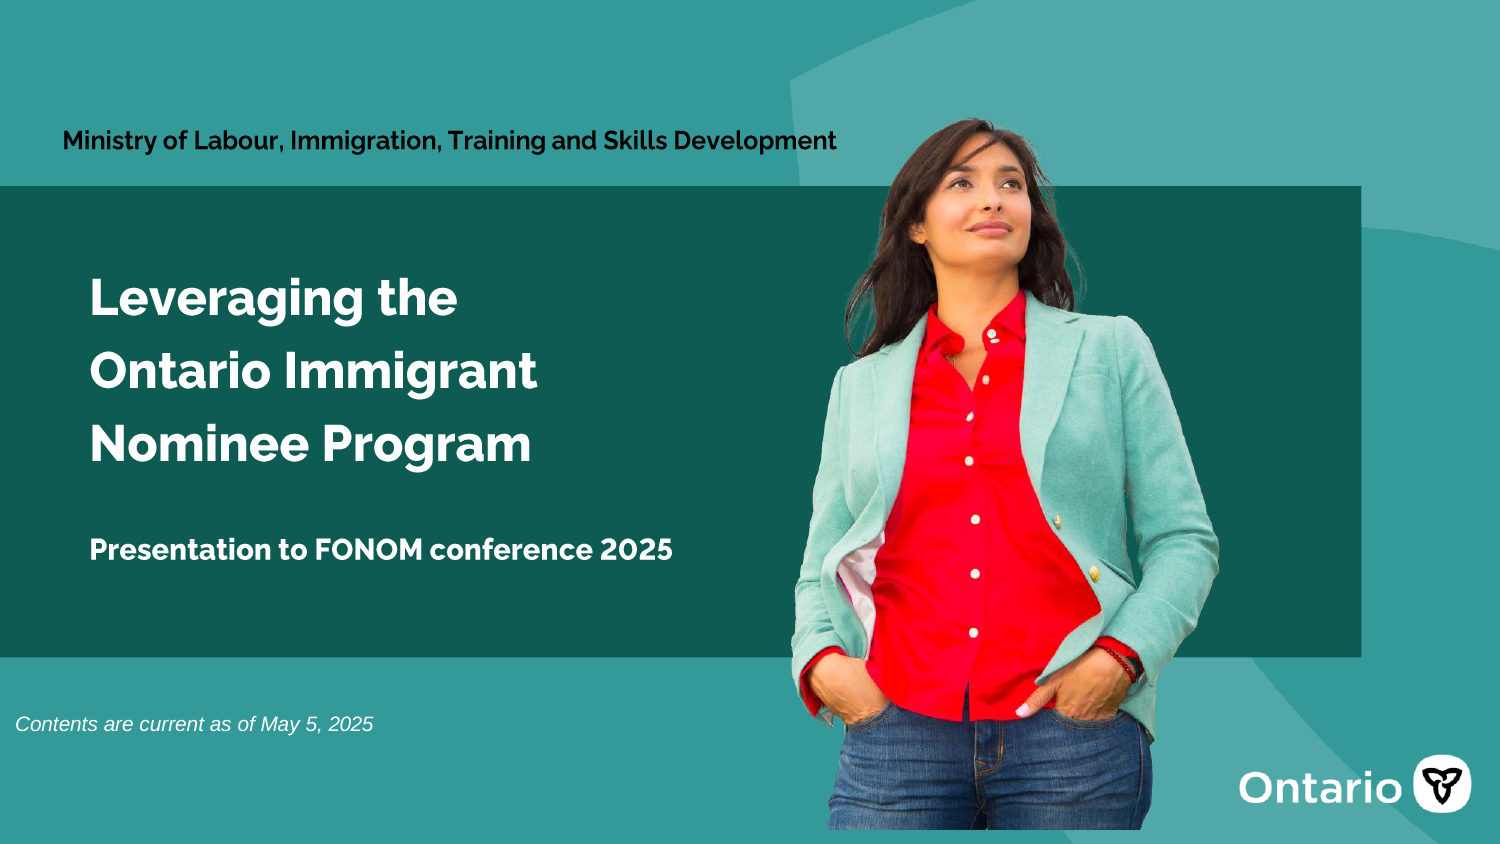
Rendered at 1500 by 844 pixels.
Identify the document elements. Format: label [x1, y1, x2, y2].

text_box [0, 0, 1500, 844]
text_box [89, 101, 1241, 831]
